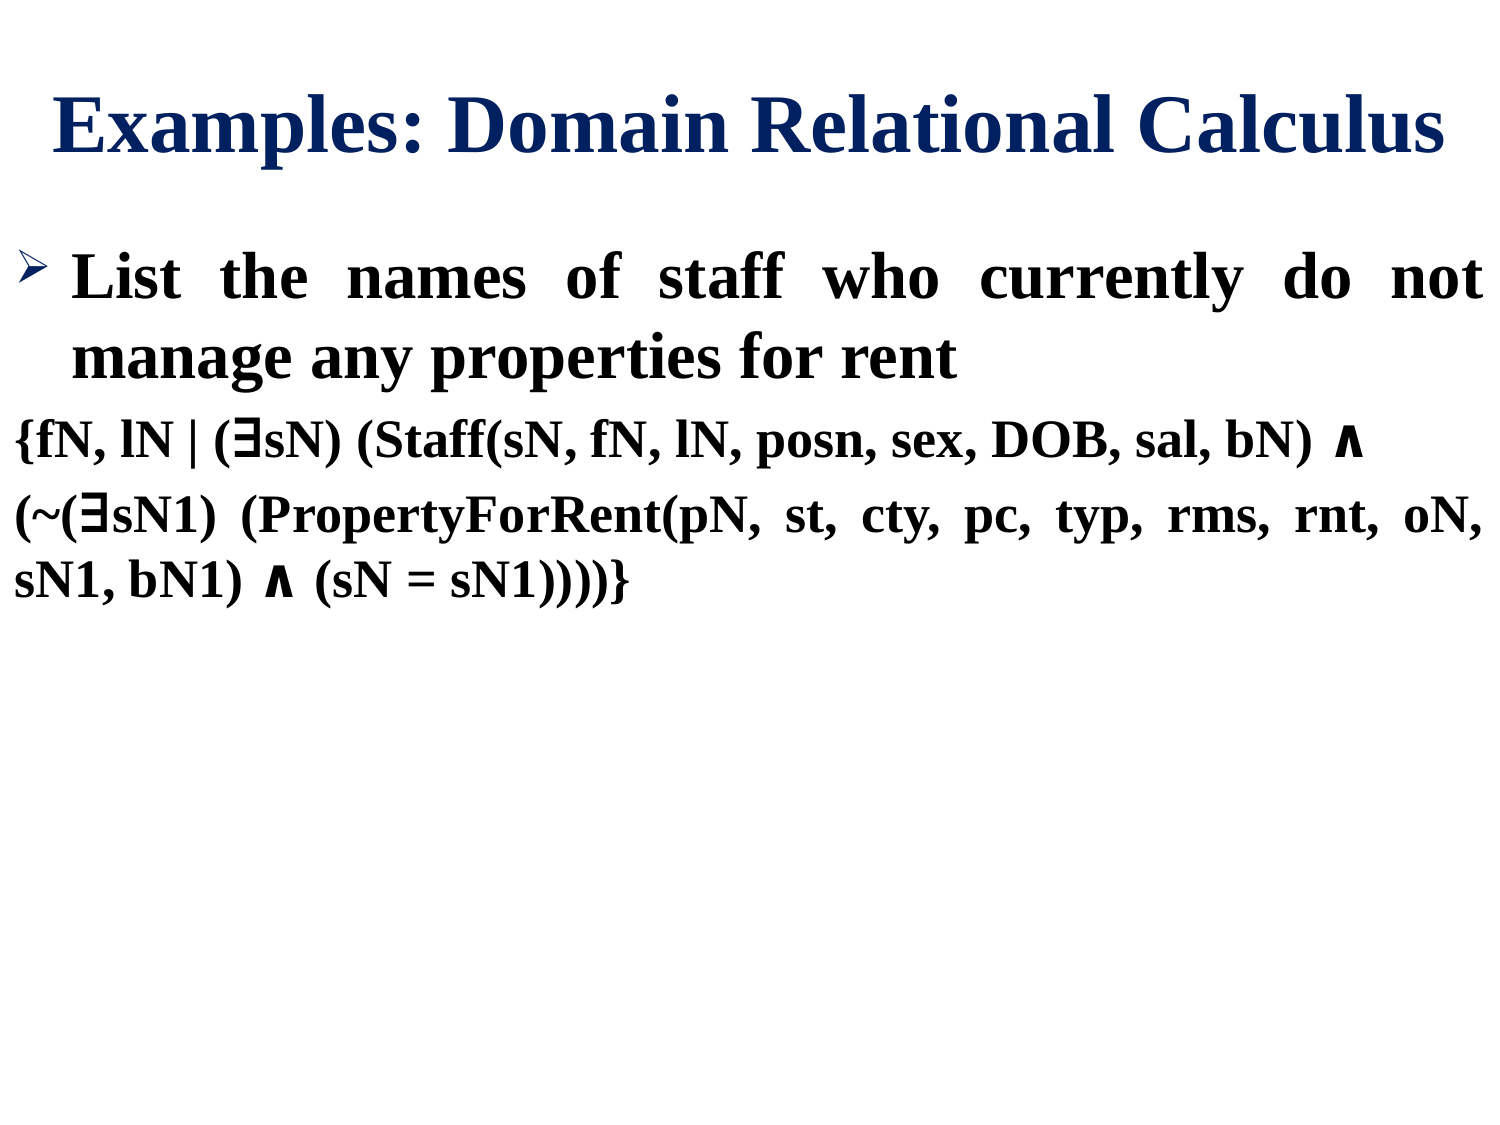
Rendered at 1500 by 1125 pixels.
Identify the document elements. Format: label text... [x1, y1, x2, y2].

title Examples: Domain Relational Calculus [0, 37, 1500, 200]
text_box List the names of staff who currently do not manage any properties for rent {fN, lN | (∃sN) (Staff(sN, fN, lN, posn, sex, DOB, sal, bN) ∧ (~(∃sN1) (PropertyForRent(pN, st, cty, pc, typ, rms, rnt, oN, sN1, bN1) ∧ (sN = sN1))))} [0, 224, 1500, 1125]
